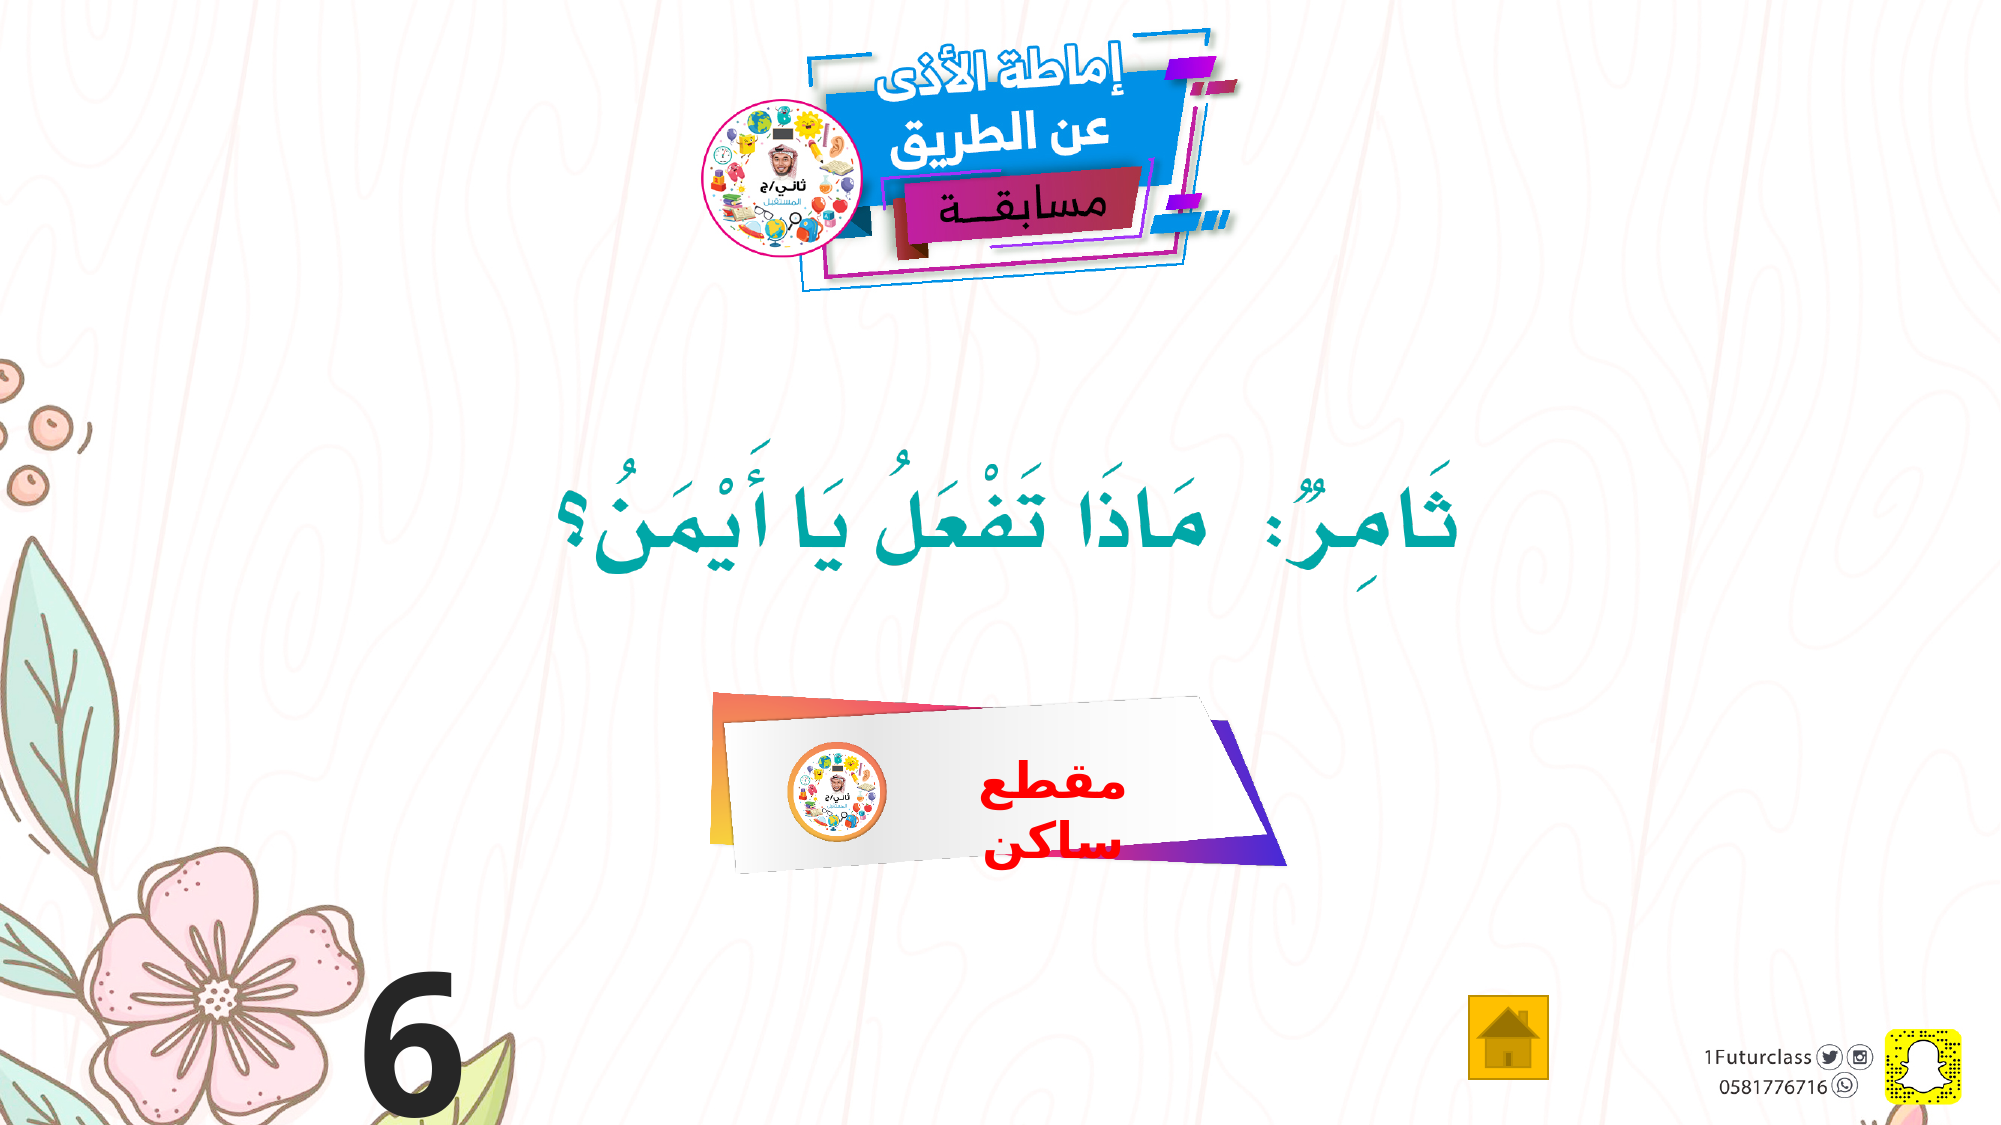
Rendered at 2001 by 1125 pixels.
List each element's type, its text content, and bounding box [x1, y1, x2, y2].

picture [0, 0, 2001, 1125]
text_box [1468, 995, 1549, 1080]
text_box 6 [265, 908, 559, 1125]
